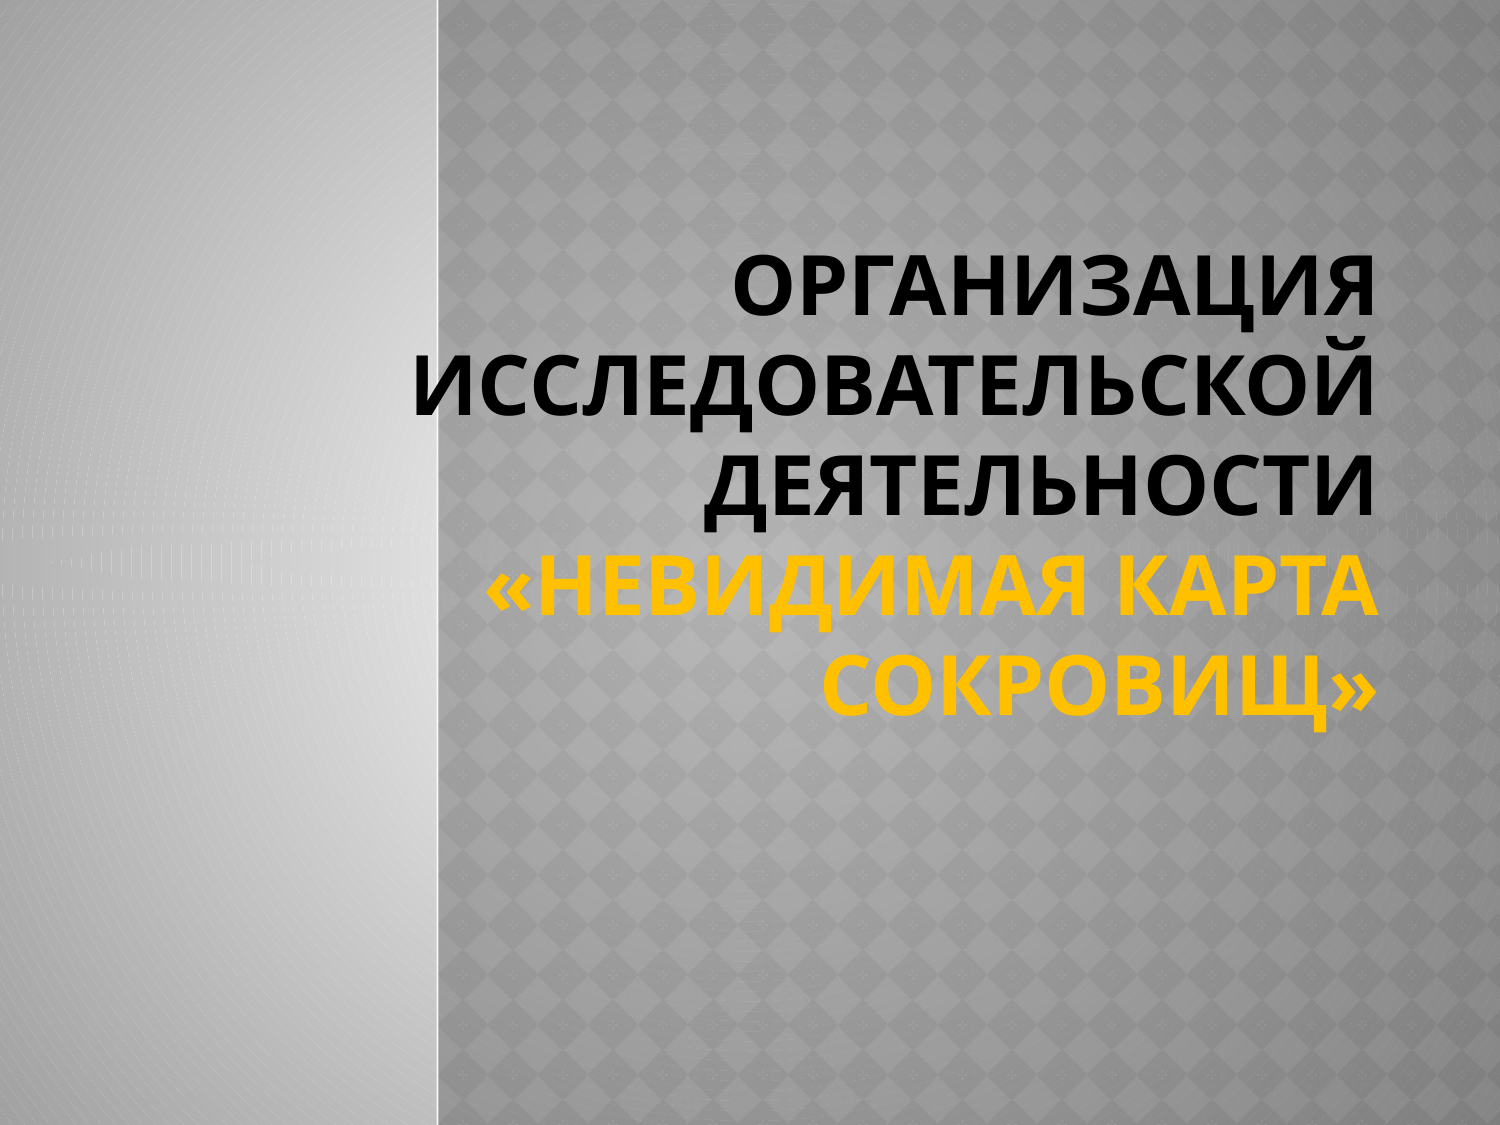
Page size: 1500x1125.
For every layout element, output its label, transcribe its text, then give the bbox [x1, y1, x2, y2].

title Организация исследовательской деятельности «Невидимая карта сокровищ» [112, 302, 1388, 833]
